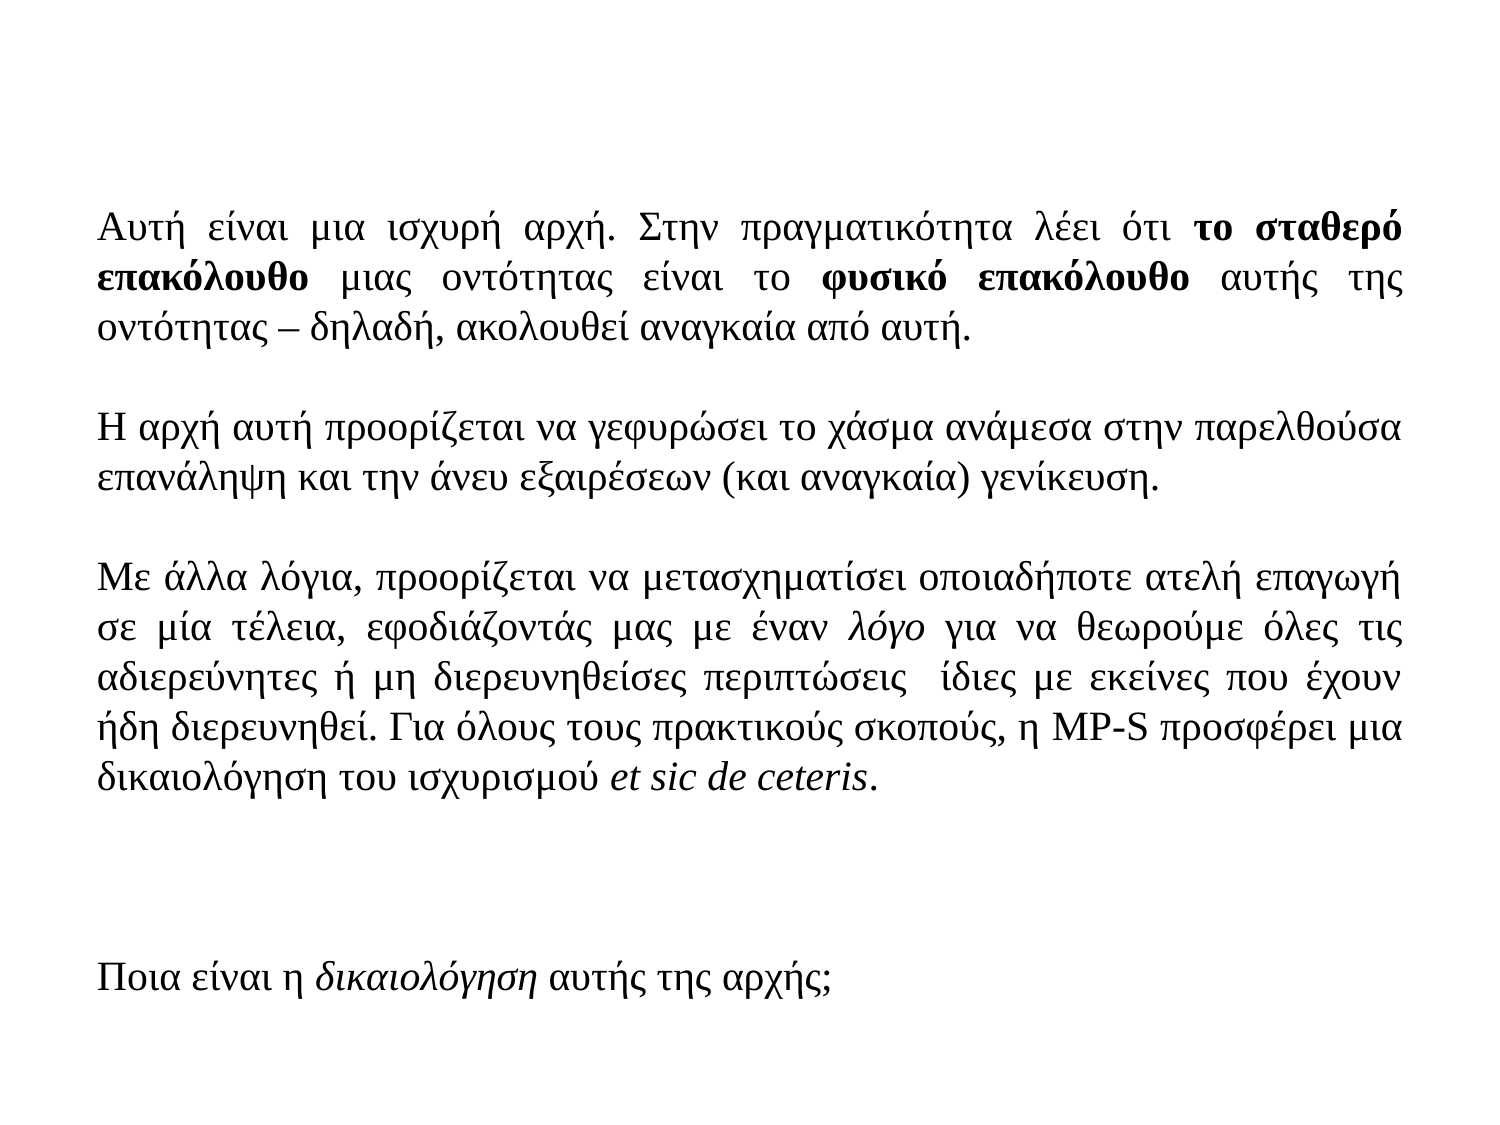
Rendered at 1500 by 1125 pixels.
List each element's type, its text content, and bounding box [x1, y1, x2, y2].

text_box Αυτή είναι μια ισχυρή αρχή. Στην πραγματικότητα λέει ότι τo σταθερό επακόλουθο μιας οντότητας είναι το φυσικό επακόλουθο αυτής της οντότητας – δηλαδή, ακολουθεί αναγκαία από αυτή. Η αρχή αυτή προορίζεται να γεφυρώσει το χάσμα ανάμεσα στην παρελθούσα επανάληψη και την άνευ εξαιρέσεων (και αναγκαία) γενίκευση. Με άλλα λόγια, προορίζεται να μετασχηματίσει οποιαδήποτε ατελή επαγωγή σε μία τέλεια, εφοδιάζοντάς μας με έναν λόγο για να θεωρούμε όλες τις αδιερεύνητες ή μη διερευνηθείσες περιπτώσεις ίδιες με εκείνες που έχουν ήδη διερευνηθεί. Για όλους τους πρακτικούς σκοπούς, η MP-S προσφέρει μια δικαιολόγηση του ισχυρισμού et sic de ceteris. Ποια είναι η δικαιολόγηση αυτής της αρχής; [81, 191, 1418, 1007]
